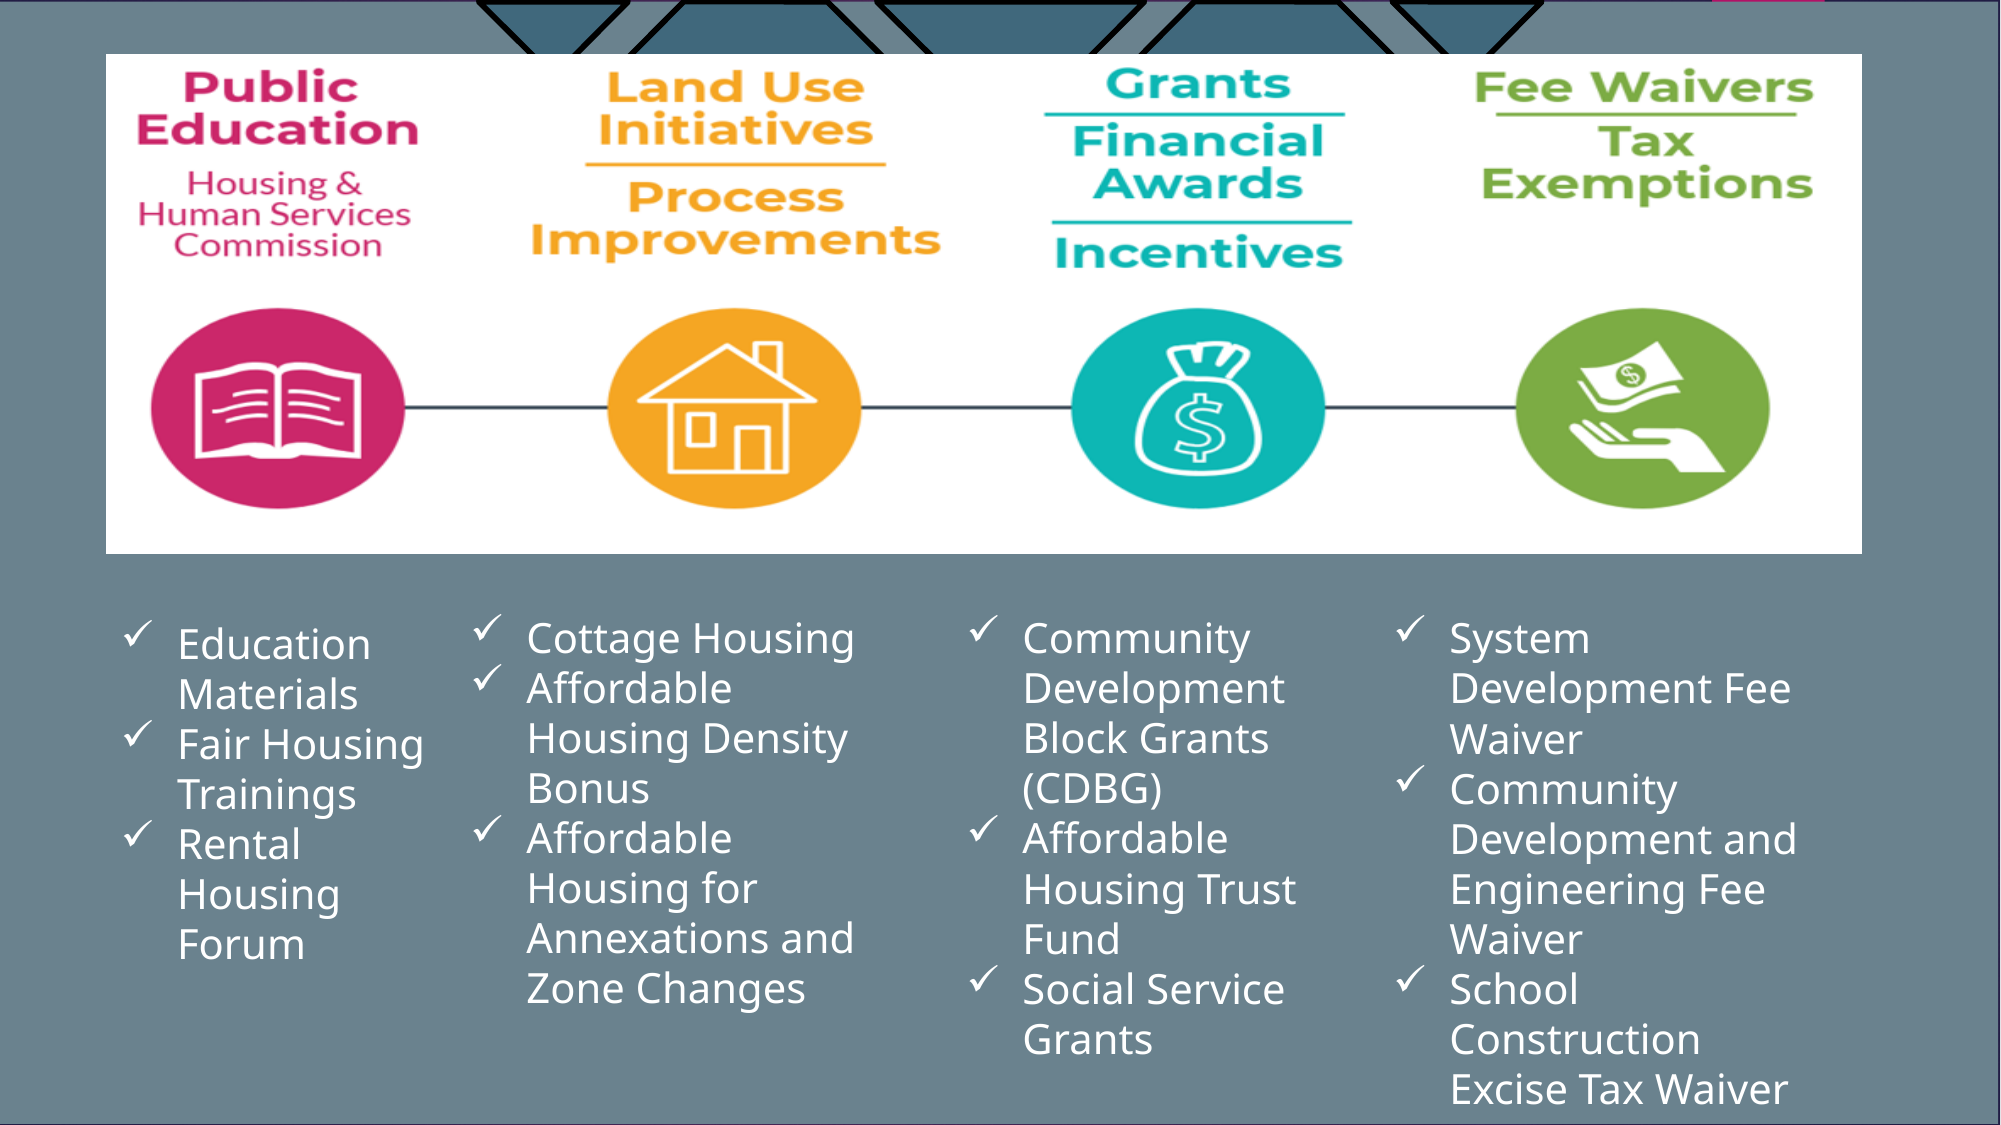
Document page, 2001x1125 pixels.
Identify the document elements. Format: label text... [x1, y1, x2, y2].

picture [105, 54, 1862, 554]
text_box Community Development Block Grants (CDBG) Affordable Housing Trust Fund Social Service Grants [951, 604, 1378, 1120]
text_box Cottage Housing Affordable Housing Density Bonus Affordable Housing for Annexations and Zone Changes [455, 604, 921, 1070]
text_box System Development Fee Waiver Community Development and Engineering Fee Waiver School Construction Excise Tax Waiver [1378, 604, 1843, 1125]
text_box Education Materials Fair Housing Trainings Rental Housing Forum [105, 610, 455, 976]
